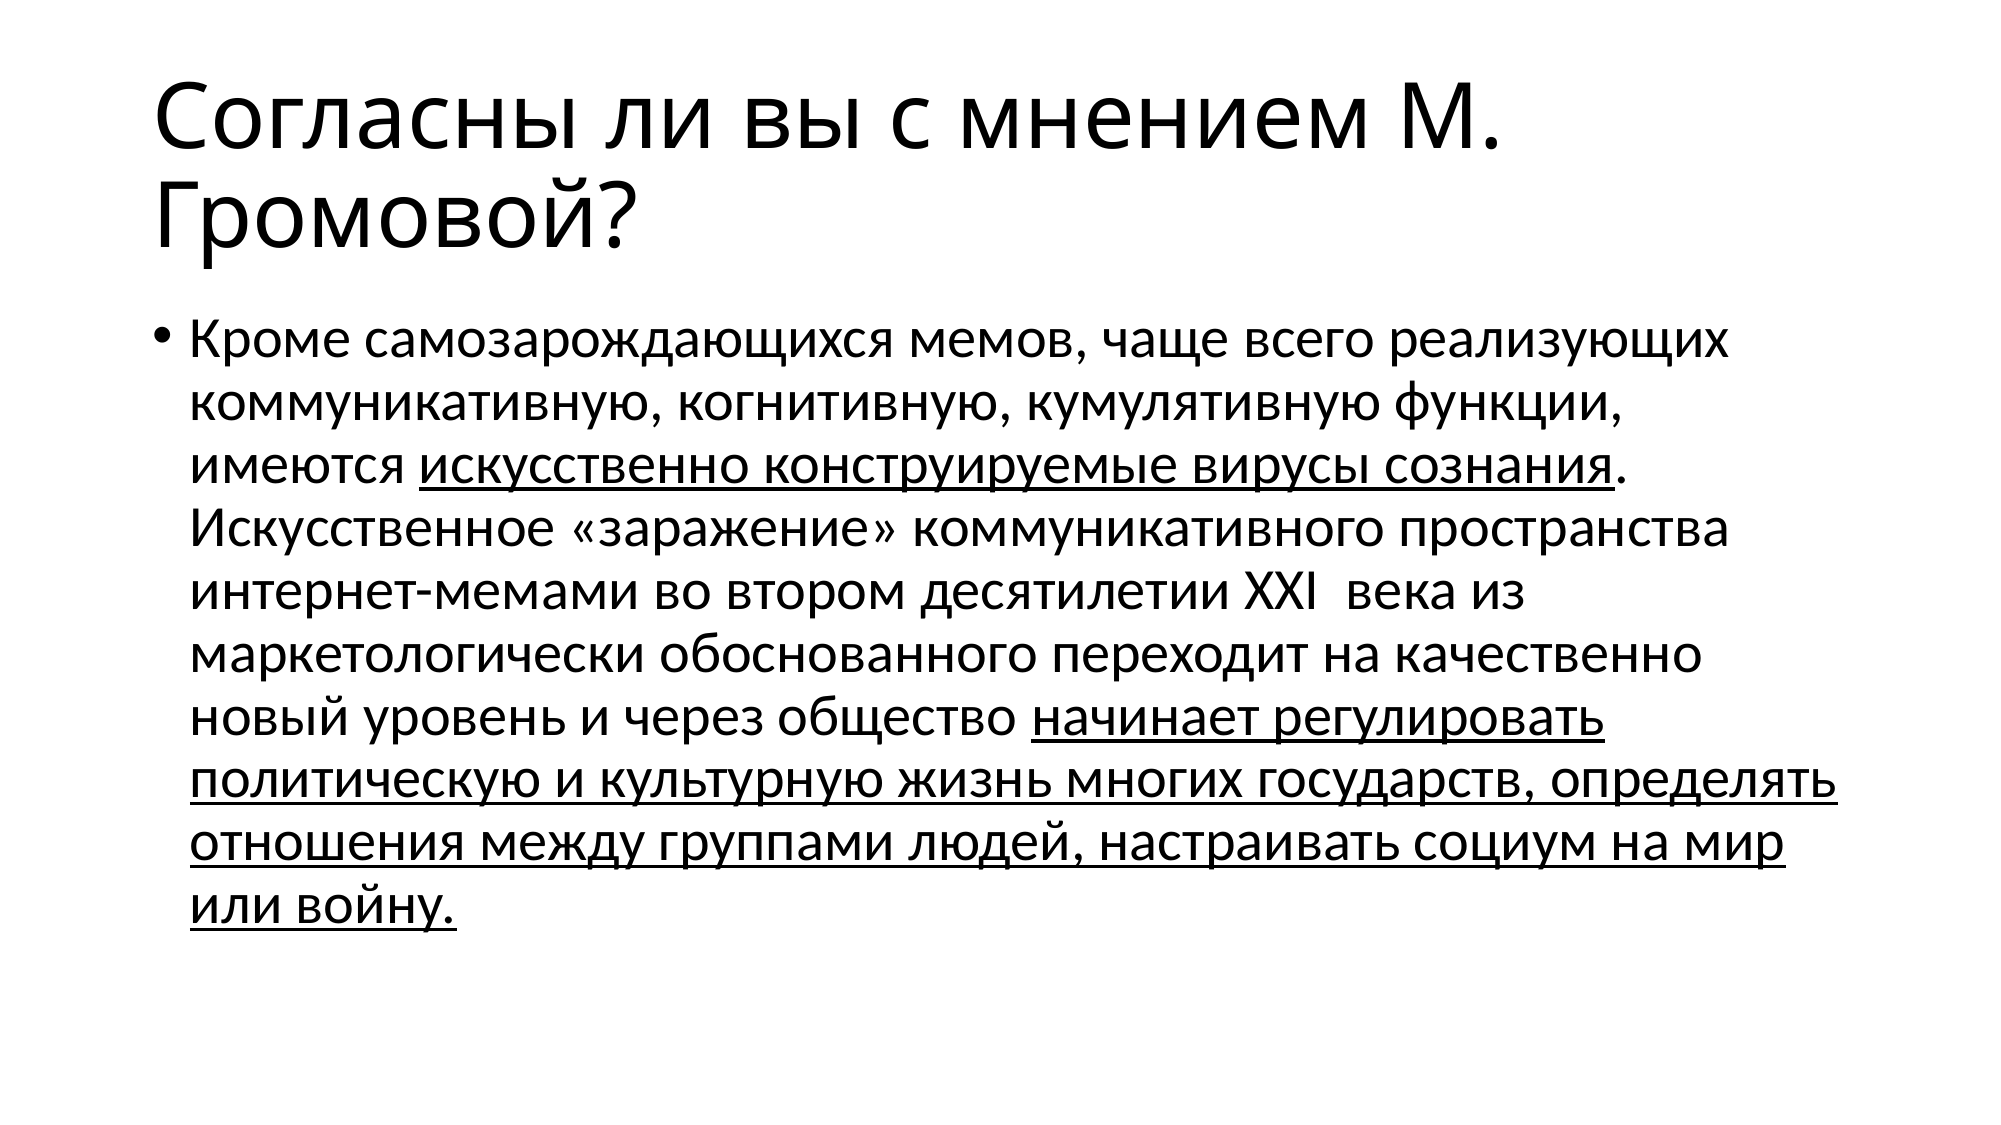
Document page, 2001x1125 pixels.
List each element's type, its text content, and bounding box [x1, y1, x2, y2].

list Кроме самозарождающихся мемов, чаще всего реализующих коммуникативную, когнитивную, кумулятивную функции, имеются искусственно конструируемые вирусы сознания. Искусственное «заражение» коммуникативного пространства интернет-мемами во втором десятилетии ХХІ века из маркетологически обоснованного переходит на качественно новый уровень и через общество начинает регулировать политическую и культурную жизнь многих государств, определять отношения между группами людей, настраивать социум на мир или войну. [137, 299, 1863, 1014]
title Согласны ли вы с мнением М. Громовой? [137, 59, 1863, 278]
